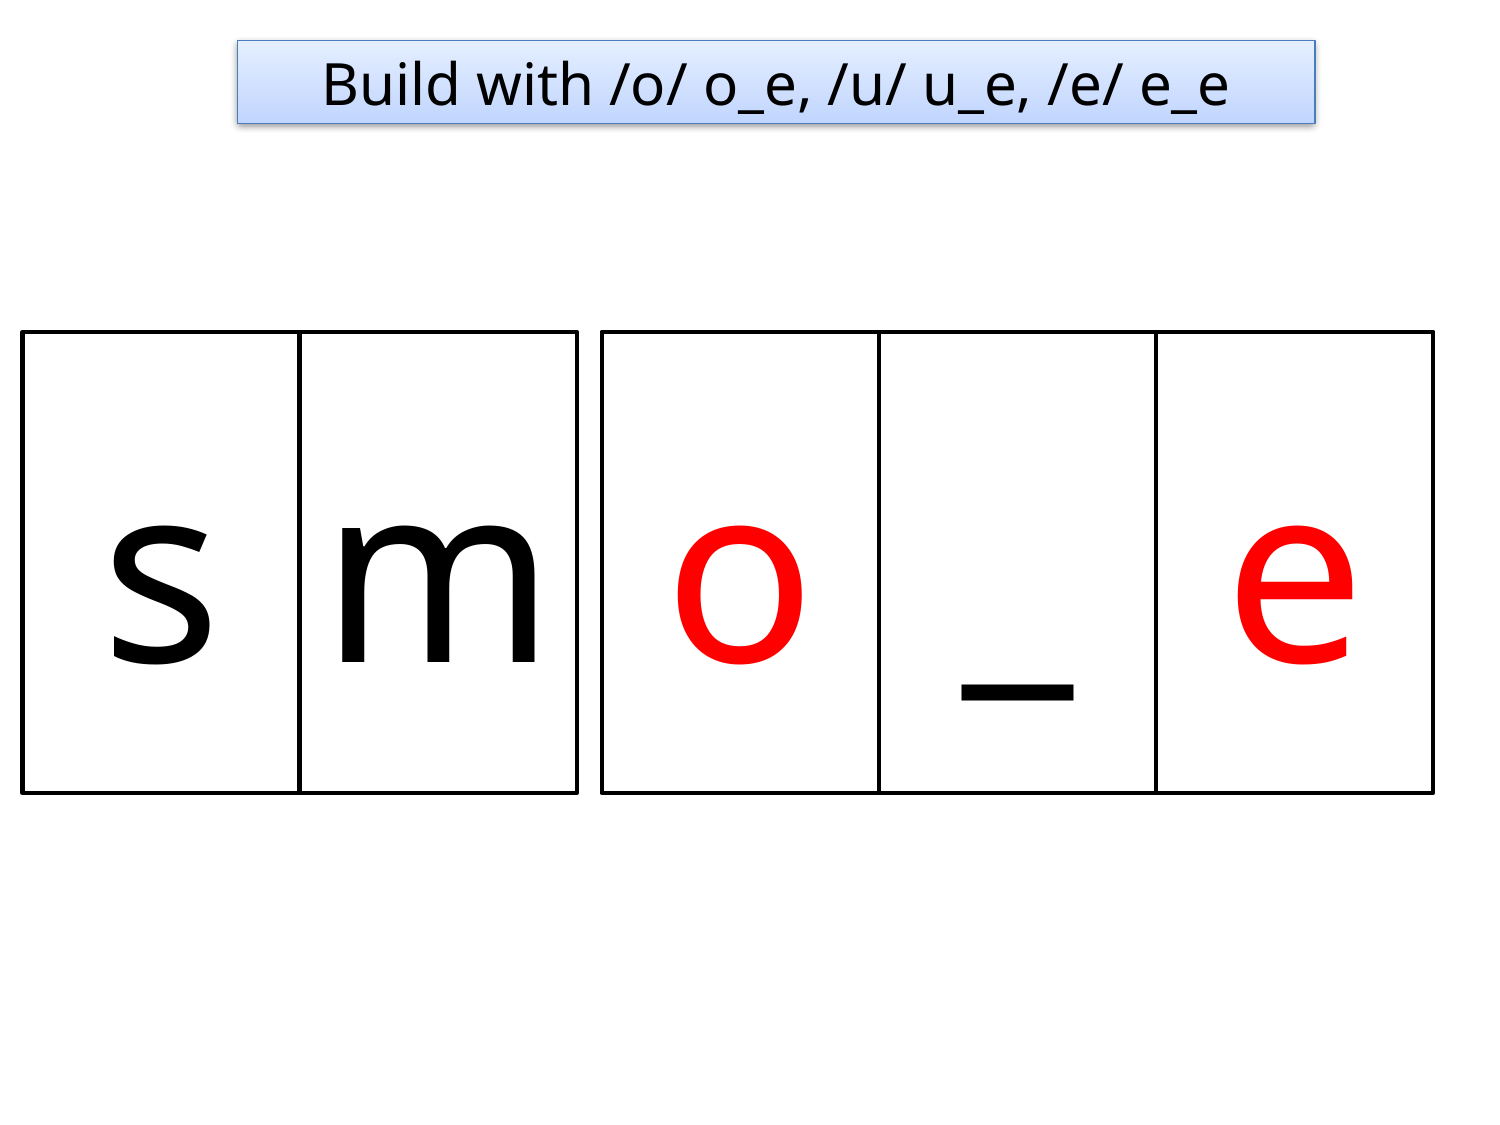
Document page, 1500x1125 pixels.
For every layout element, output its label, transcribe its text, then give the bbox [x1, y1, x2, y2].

text_box s [20, 330, 298, 795]
text_box Build with /o/ o_e, /u/ u_e, /e/ e_e [237, 40, 1316, 124]
text_box o [600, 330, 877, 795]
text_box _ [877, 330, 1154, 795]
text_box e [1154, 330, 1435, 795]
text_box m [298, 330, 579, 795]
